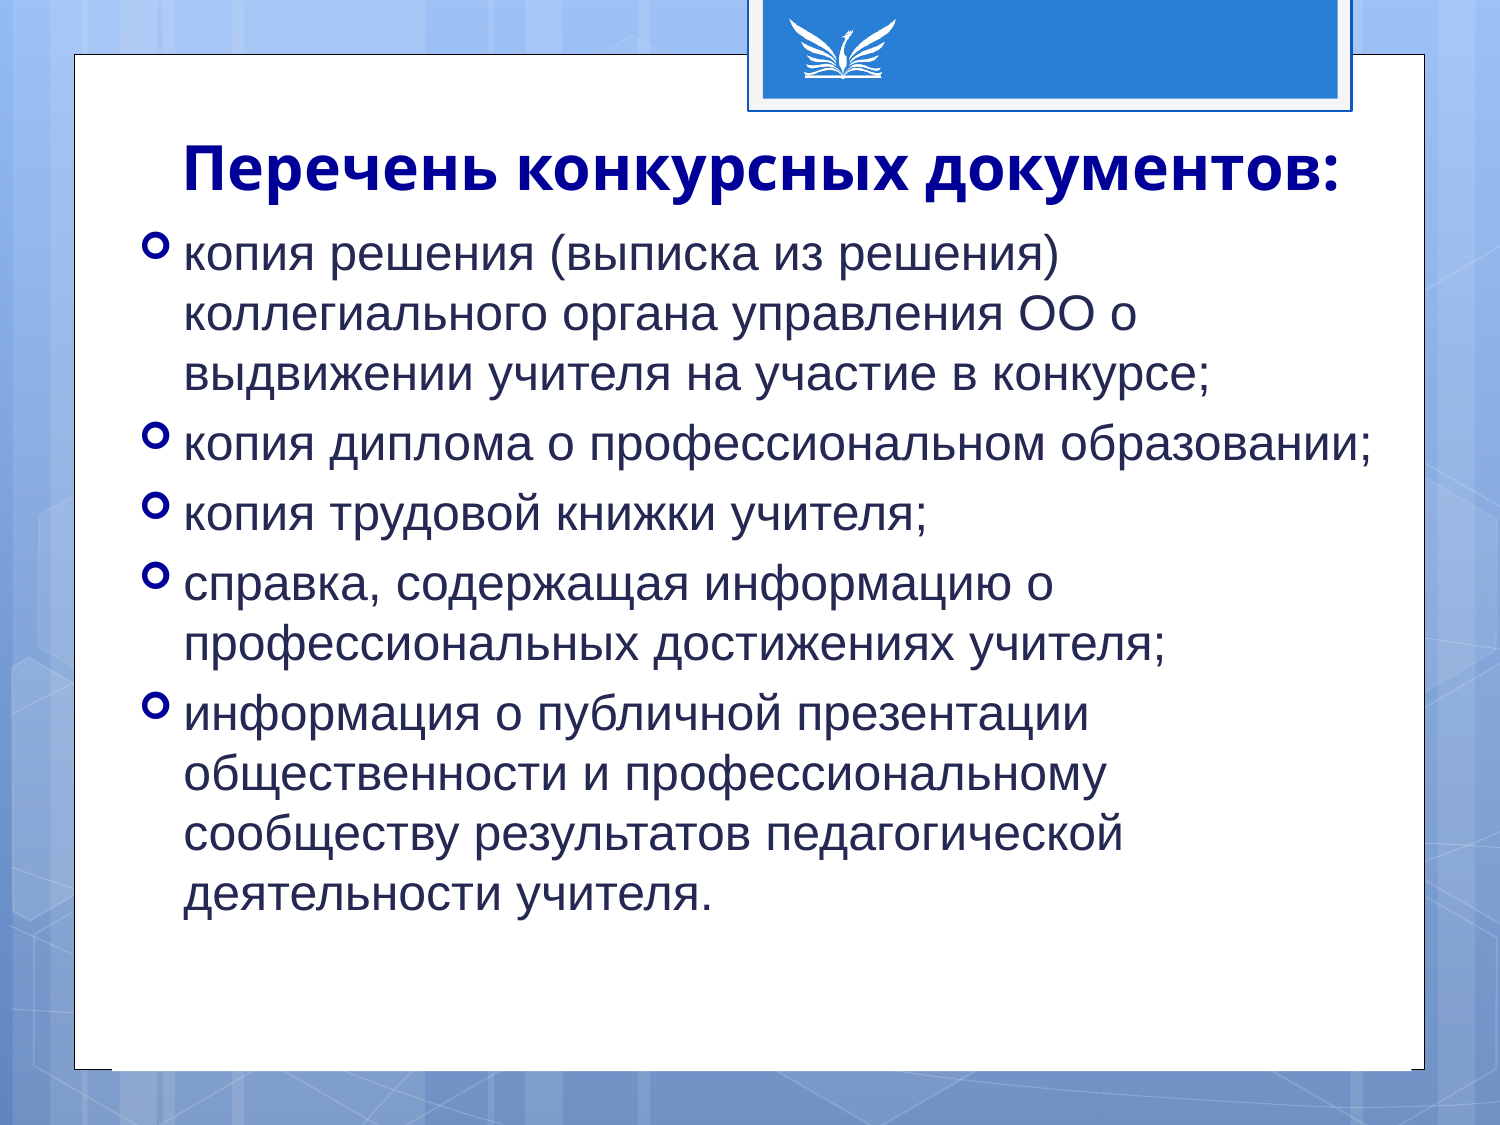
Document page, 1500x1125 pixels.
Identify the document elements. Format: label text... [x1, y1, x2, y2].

list копия решения (выписка из решения) коллегиального органа управления ОО о выдвижении учителя на участие в конкурсе; копия диплома о профессиональном образовании; копия трудовой книжки учителя; справка, содержащая информацию о профессиональных достижениях учителя; информация о публичной презентации общественности и профессиональному сообществу результатов педагогической деятельности учителя. [112, 212, 1412, 1072]
picture [789, 18, 896, 79]
text_box Перечень конкурсных документов: [135, 120, 1388, 211]
